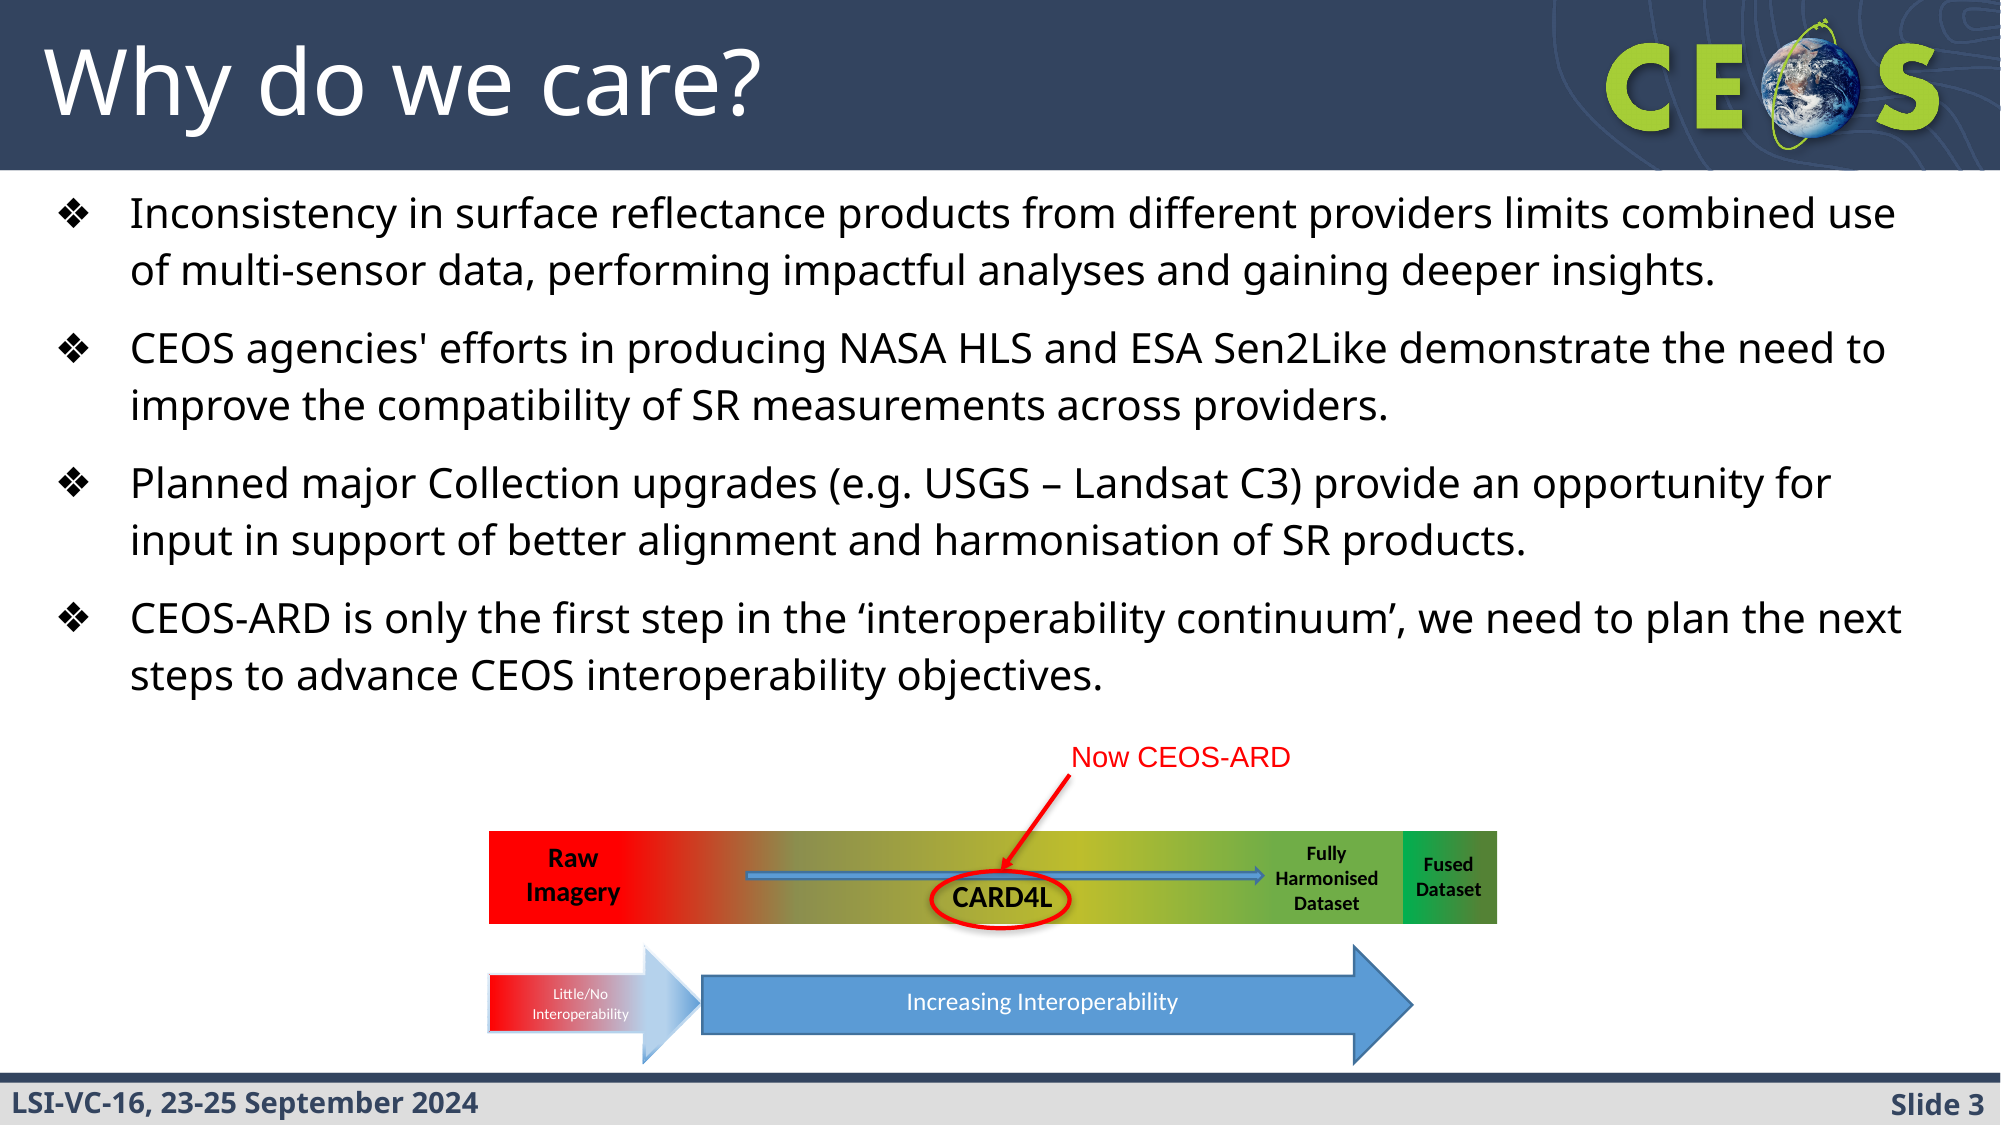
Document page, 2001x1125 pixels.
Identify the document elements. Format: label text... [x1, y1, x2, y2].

picture [1606, 18, 1939, 150]
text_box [477, 730, 1512, 1072]
list Inconsistency in surface reflectance products from different providers limits combined use of multi-sensor data, performing impactful analyses and gaining deeper insights. CEOS agencies' efforts in producing NASA HLS and ESA Sen2Like demonstrate the need to improve the compatibility of SR measurements across providers. Planned major Collection upgrades (e.g. USGS – Landsat C3) provide an opportunity for input in support of better alignment and harmonisation of SR products. CEOS-ARD is only the first step in the ‘interoperability continuum’, we need to plan the next steps to advance CEOS interoperability objectives. [40, 172, 1960, 729]
title Why do we care? [28, 28, 1569, 157]
